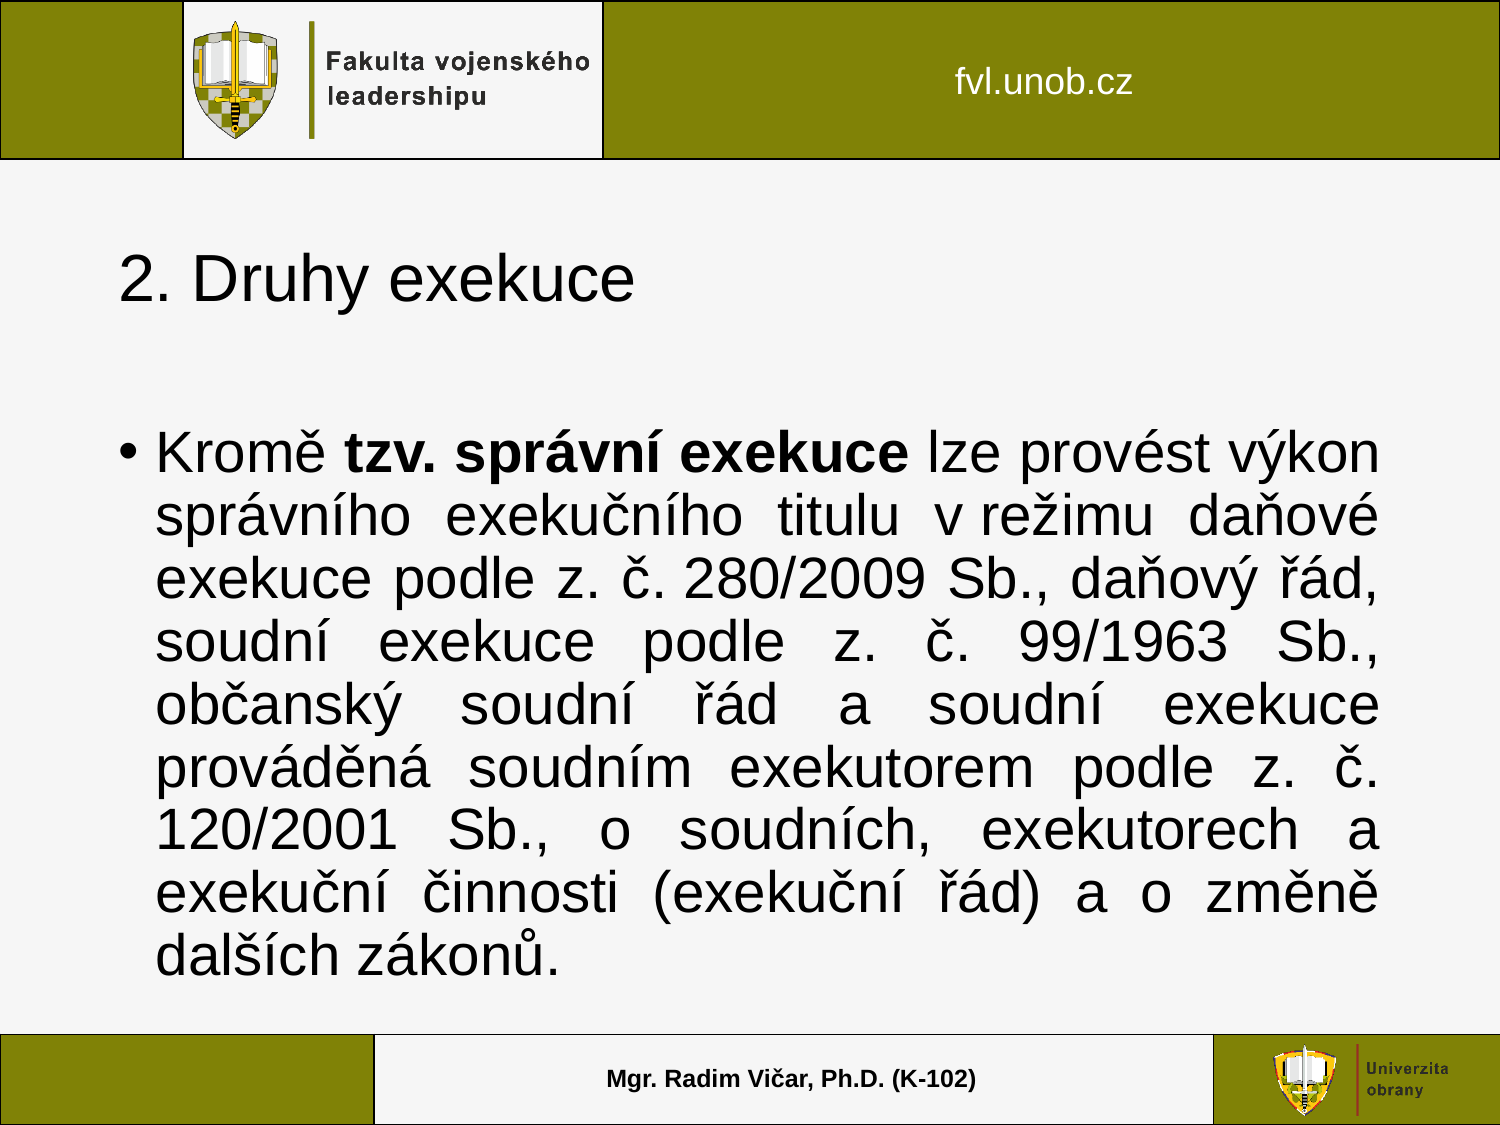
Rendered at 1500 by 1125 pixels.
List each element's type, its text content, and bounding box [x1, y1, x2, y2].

title 2. Druhy exekuce [103, 171, 1397, 389]
picture [1273, 1044, 1448, 1116]
picture [193, 21, 589, 139]
list Kromě tzv. správní exekuce lze provést výkon správního exekučního titulu v režimu daňové exekuce podle z. č. 280/2009 Sb., daňový řád, soudní exekuce podle z. č. 99/1963 Sb., občanský soudní řád a soudní exekuce prováděná soudním exekutorem podle z. č. 120/2001 Sb., o soudních, exekutorech a exekuční činnosti (exekuční řád) a o změně dalších zákonů. [103, 415, 1397, 1014]
text_box Mgr. Radim Vičar, Ph.D. (K-102) [376, 1048, 1207, 1110]
